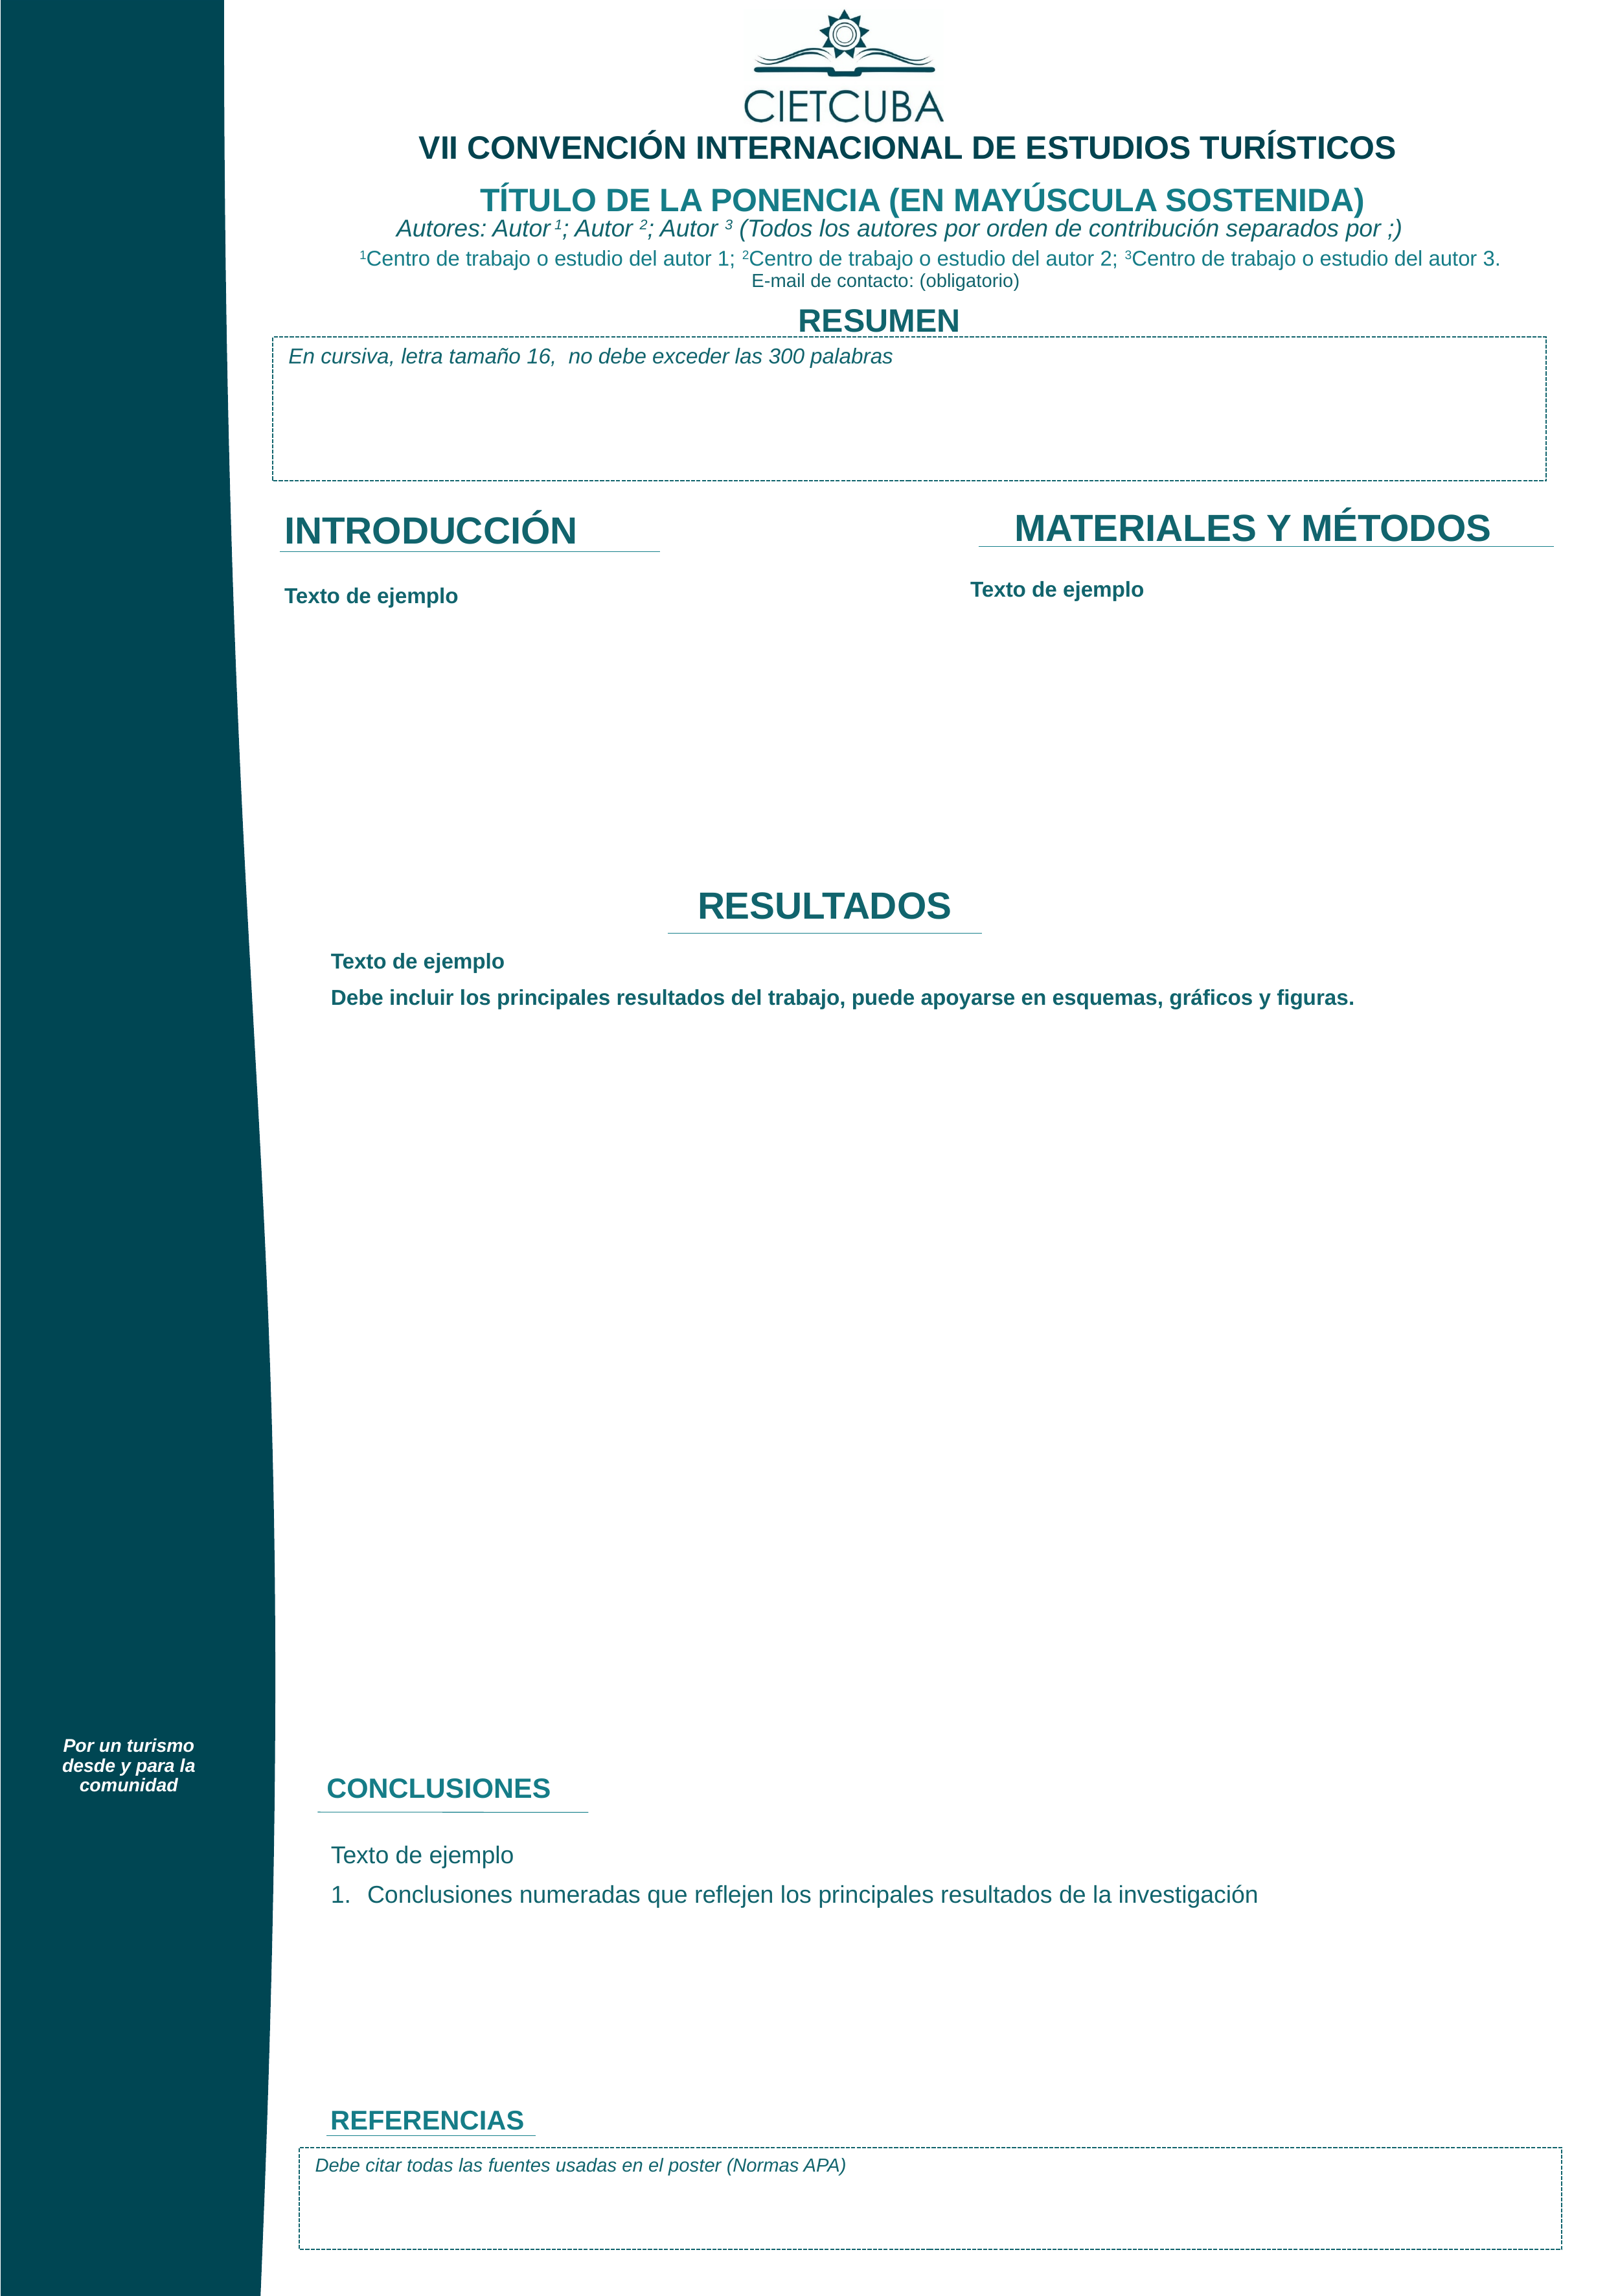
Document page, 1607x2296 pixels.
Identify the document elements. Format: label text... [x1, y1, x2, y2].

text_box [1, 0, 276, 2296]
text_box INTRODUCCIÓN [208, 504, 654, 560]
text_box En cursiva, letra tamaño 16, no debe exceder las 300 palabras [272, 336, 1547, 481]
text_box Texto de ejemplo Debe incluir los principales resultados del trabajo, puede apoyarse en esquemas, gráficos y figuras. [315, 942, 1565, 1274]
text_box CONCLUSIONES [310, 1766, 874, 1813]
picture [744, 0, 944, 130]
text_box 1Centro de trabajo o estudio del autor 1; 2Centro de trabajo o estudio del autor 2; 3Centro de trabajo o estudio del autor 3. [305, 239, 1556, 279]
text_box Autores: Autor 1; Autor 2; Autor 3 (Todos los autores por orden de contribución separados por ;) [290, 204, 1509, 258]
text_box Texto de ejemplo [954, 570, 1580, 901]
text_box Por un turismo desde y para la comunidad [28, 1731, 229, 1801]
text_box RESUMEN [656, 293, 1102, 337]
text_box RESULTADOS [844, 853, 990, 942]
text_box E-mail de contacto: (obligatorio) [293, 263, 1478, 306]
text_box Debe citar todas las fuentes usadas en el poster (Normas APA) [299, 2147, 1562, 2250]
text_box Texto de ejemplo Conclusiones numeradas que reflejen los principales resultados de la investigación [315, 1834, 1504, 2006]
text_box VII CONVENCIÓN INTERNACIONAL DE ESTUDIOS TURÍSTICOS [379, 121, 1437, 170]
text_box TÍTULO DE LA PONENCIA (EN MAYÚSCULA SOSTENIDA) [317, 165, 1537, 237]
text_box Texto de ejemplo [268, 576, 844, 1191]
text_box REFERENCIAS [314, 2097, 635, 2146]
text_box MATERIALES Y MÉTODOS [968, 507, 1537, 551]
